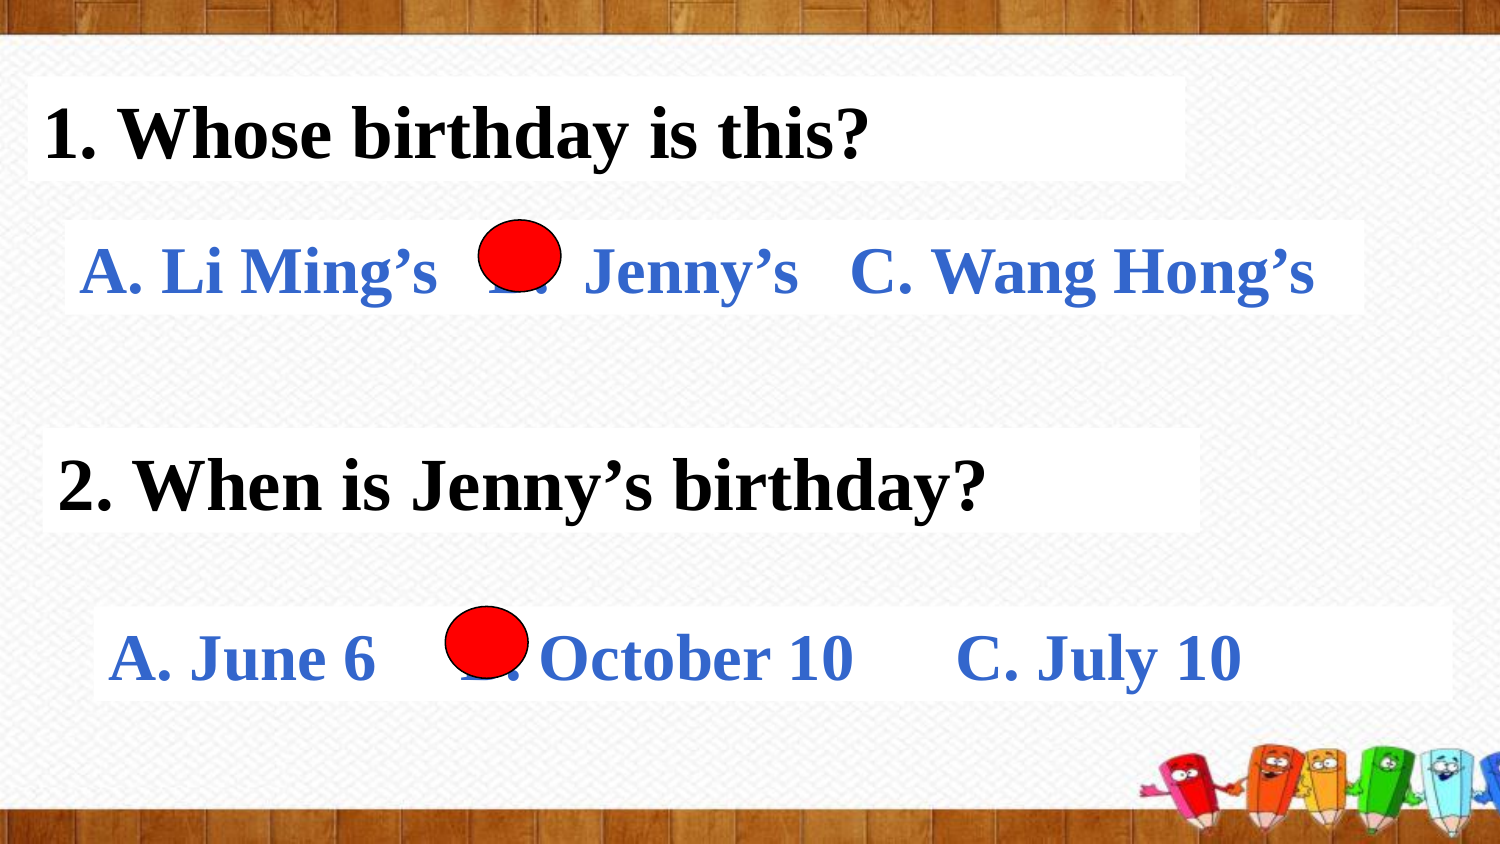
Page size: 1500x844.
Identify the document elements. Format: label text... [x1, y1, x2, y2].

picture [0, 0, 1500, 844]
text_box [478, 219, 561, 292]
text_box 2. When is Jenny’s birthday? [42, 427, 1201, 533]
text_box 1. Whose birthday is this? [27, 76, 1186, 182]
text_box A. Li Ming’s B. Jenny’s C. Wang Hong’s [64, 219, 1365, 315]
text_box A. June 6 B. October 10 C. July 10 [93, 606, 1453, 702]
text_box [445, 606, 529, 679]
